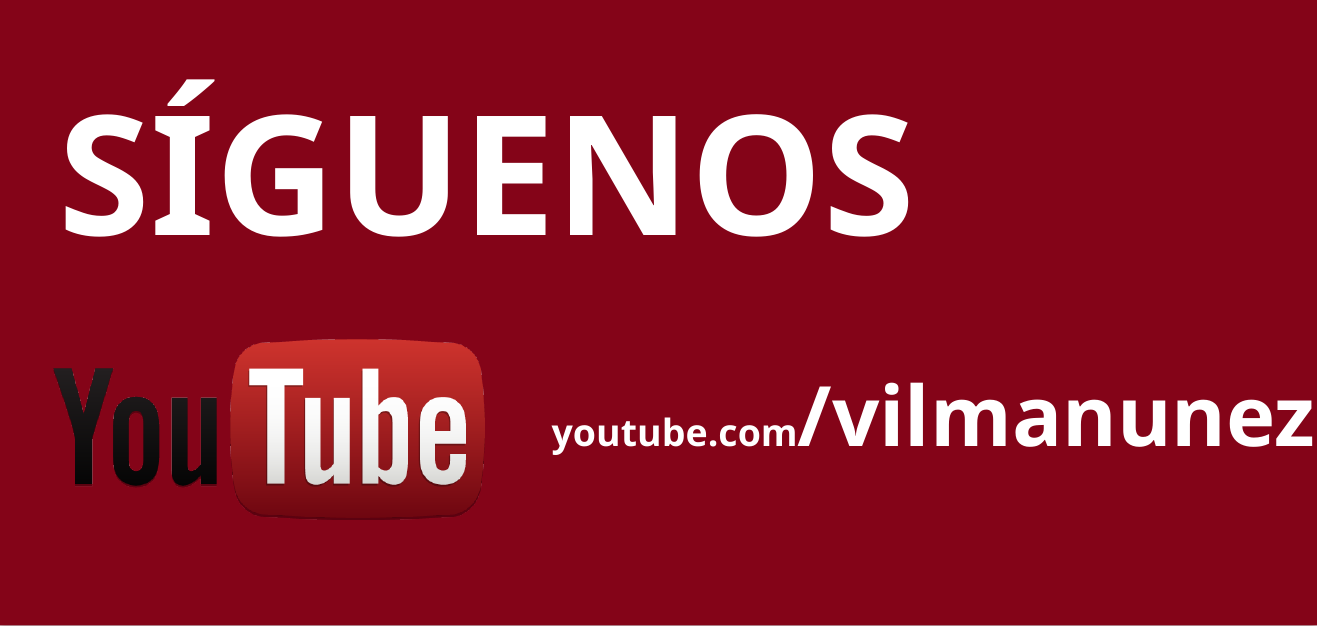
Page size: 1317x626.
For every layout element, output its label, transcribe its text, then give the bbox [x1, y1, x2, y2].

text_box [0, 0, 1317, 626]
text_box youtube.com/vilmanunez [507, 355, 1317, 471]
picture [49, 335, 486, 520]
text_box SÍGUENOS [44, 61, 1218, 277]
